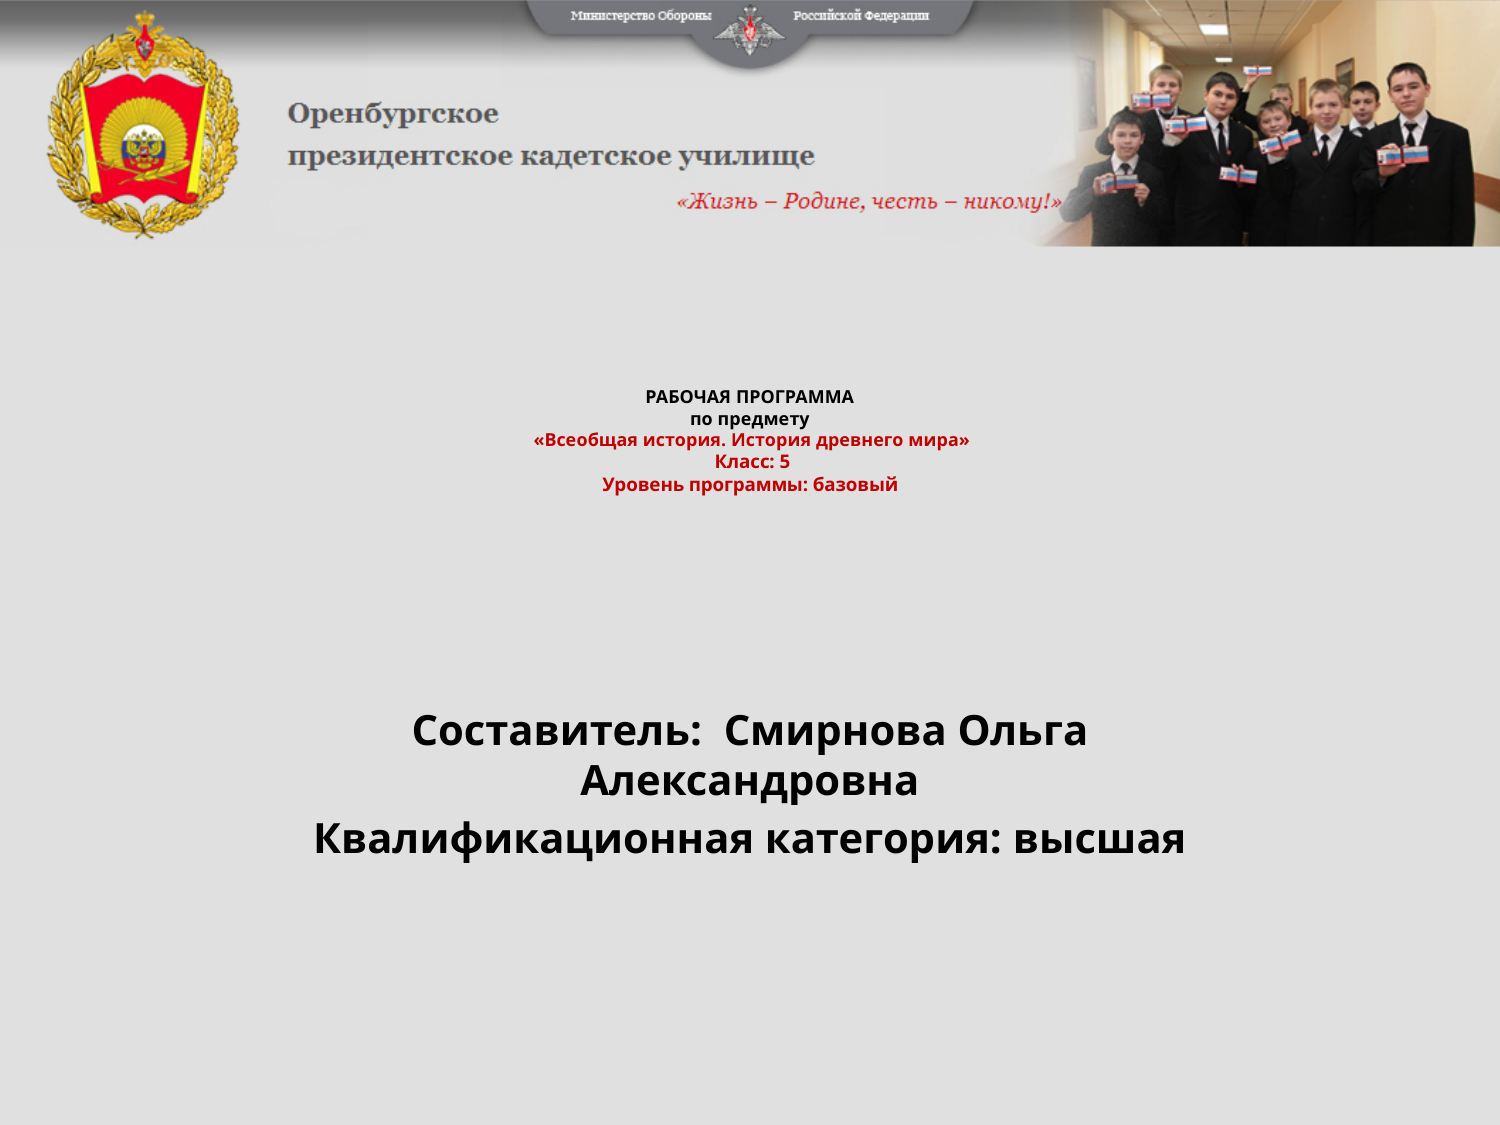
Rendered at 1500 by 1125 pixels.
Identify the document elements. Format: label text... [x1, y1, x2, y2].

title РАБОЧАЯ ПРОГРАММА по предмету «Всеобщая история. История древнего мира» Класс: 5 Уровень программы: базовый [112, 267, 1388, 634]
picture [0, 0, 1500, 1125]
subtitle Составитель: Смирнова Ольга Александровна Квалификационная категория: высшая [225, 637, 1275, 925]
